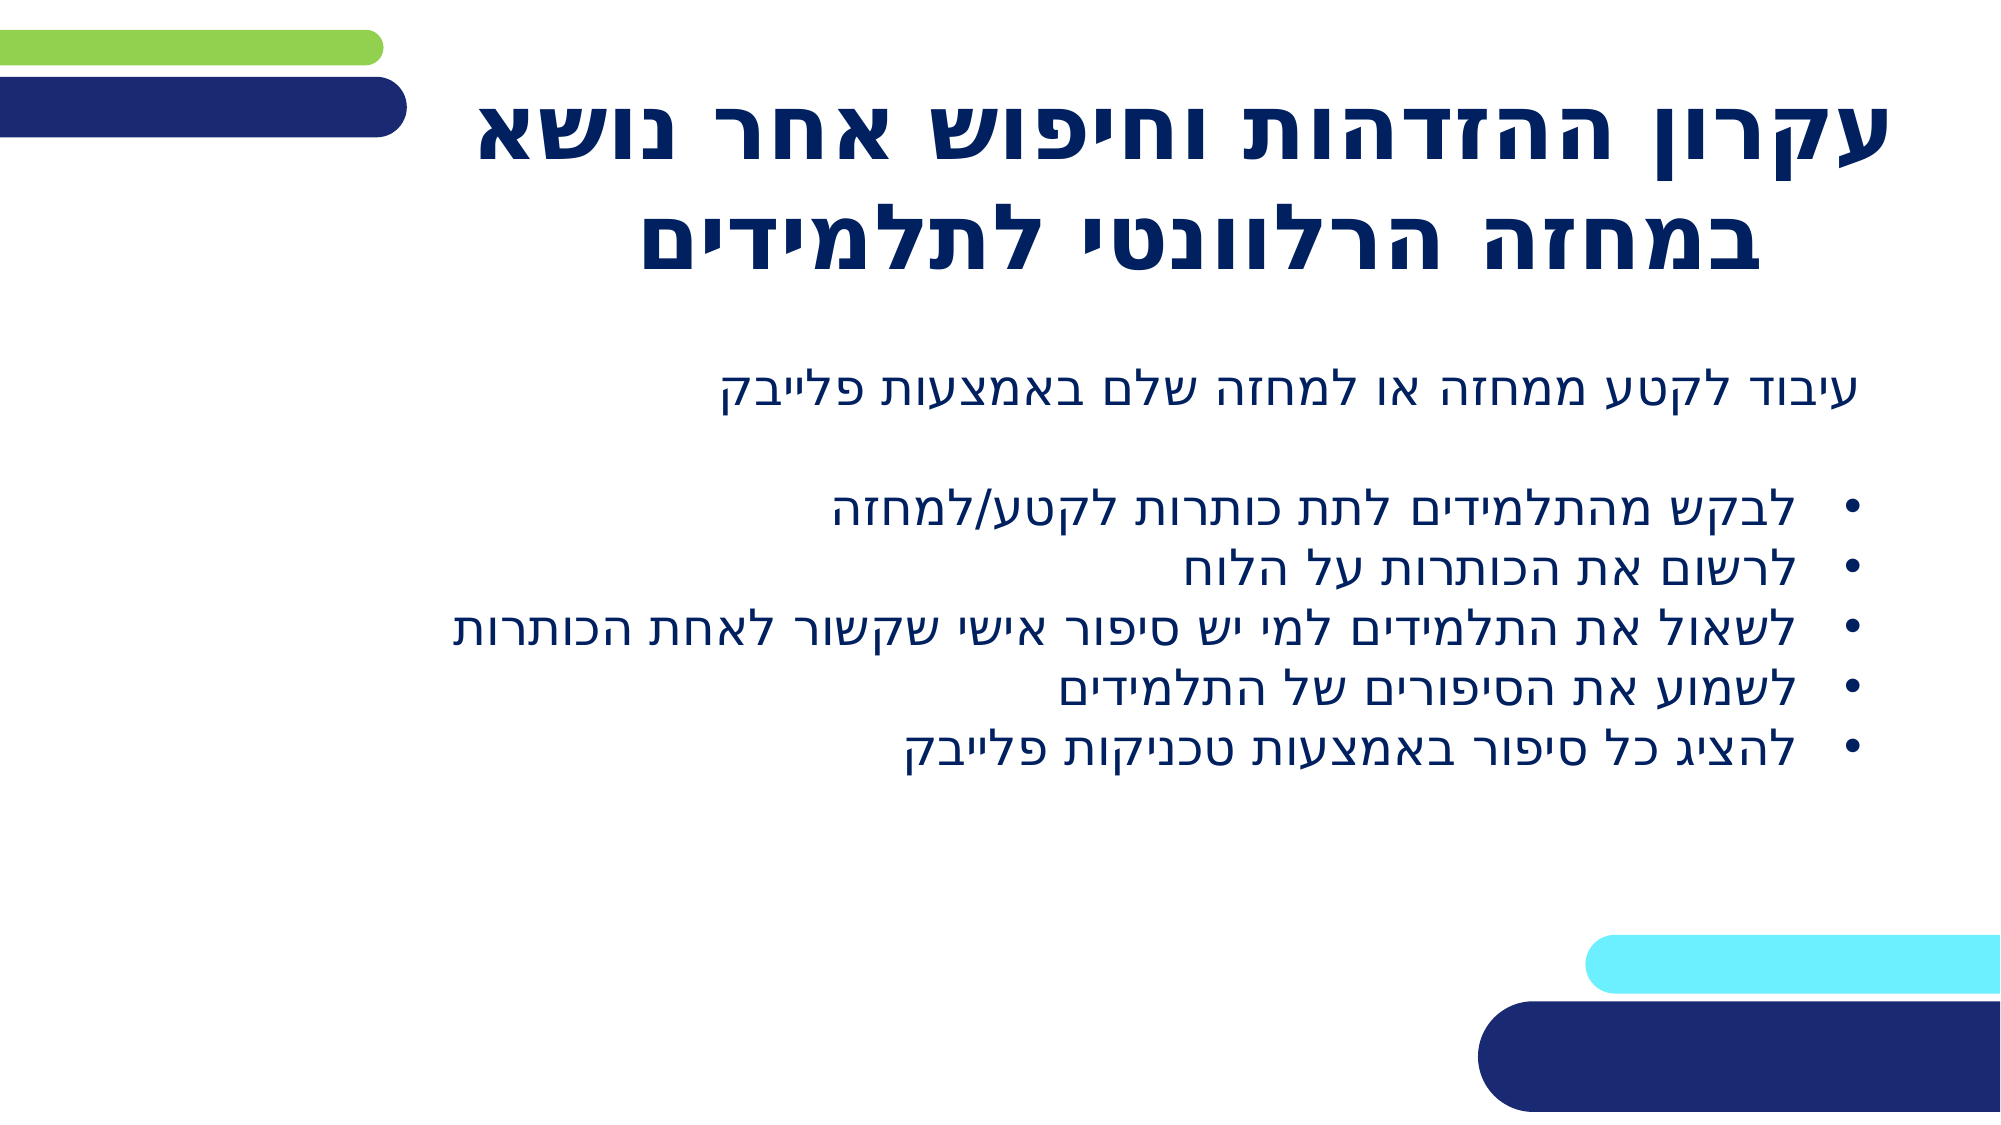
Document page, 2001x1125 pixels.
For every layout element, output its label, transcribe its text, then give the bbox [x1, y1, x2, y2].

list עיבוד לקטע ממחזה או למחזה שלם באמצעות פלייבק לבקש מהתלמידים לתת כותרות לקטע/למחזה לרשום את הכותרות על הלוח לשאול את התלמידים למי יש סיפור אישי שקשור לאחת הכותרות לשמוע את הסיפורים של התלמידים להציג כל סיפור באמצעות טכניקות פלייבק [210, 287, 1890, 1108]
title עקרון ההזדהות וחיפוש אחר נושא במחזה הרלוונטי לתלמידים [393, 118, 1976, 237]
